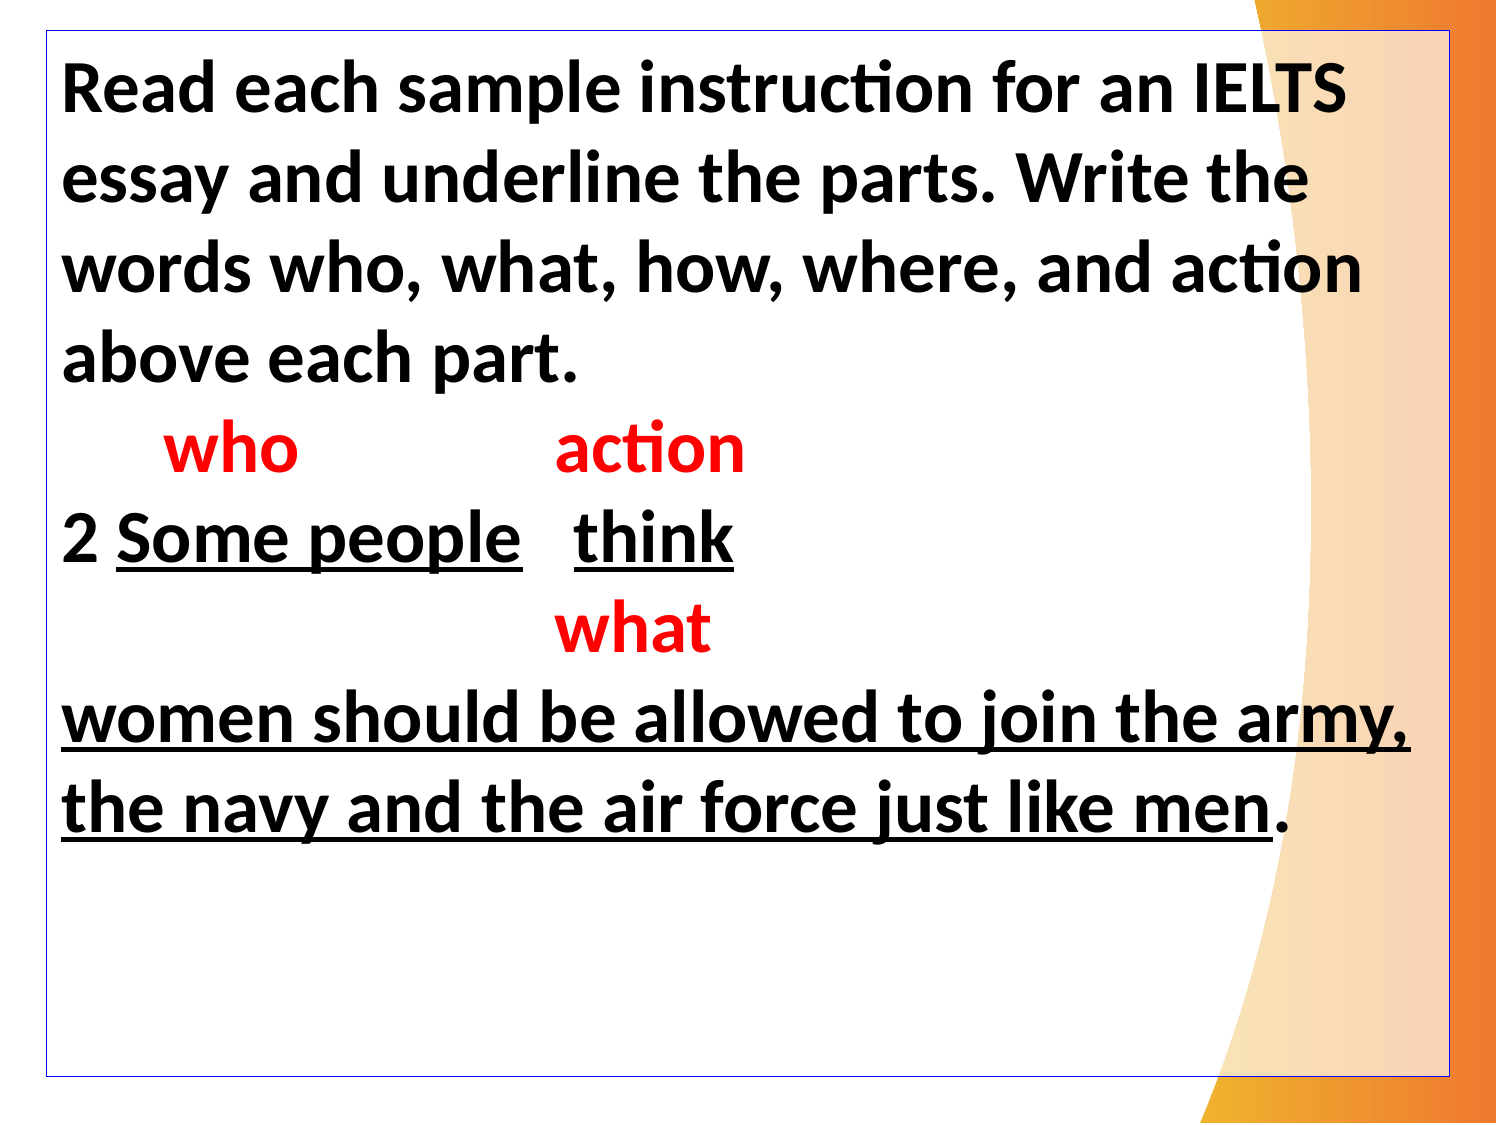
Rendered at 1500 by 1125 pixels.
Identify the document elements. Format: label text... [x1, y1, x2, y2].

text_box Read each sample instruction for an IELTS essay and underline the parts. Write the words who, what, how, where, and action above each part. who action 2 Some people think what women should be allowed to join the army, the navy and the air force just like men. [46, 30, 1450, 1077]
text_box [1200, 0, 1496, 1124]
